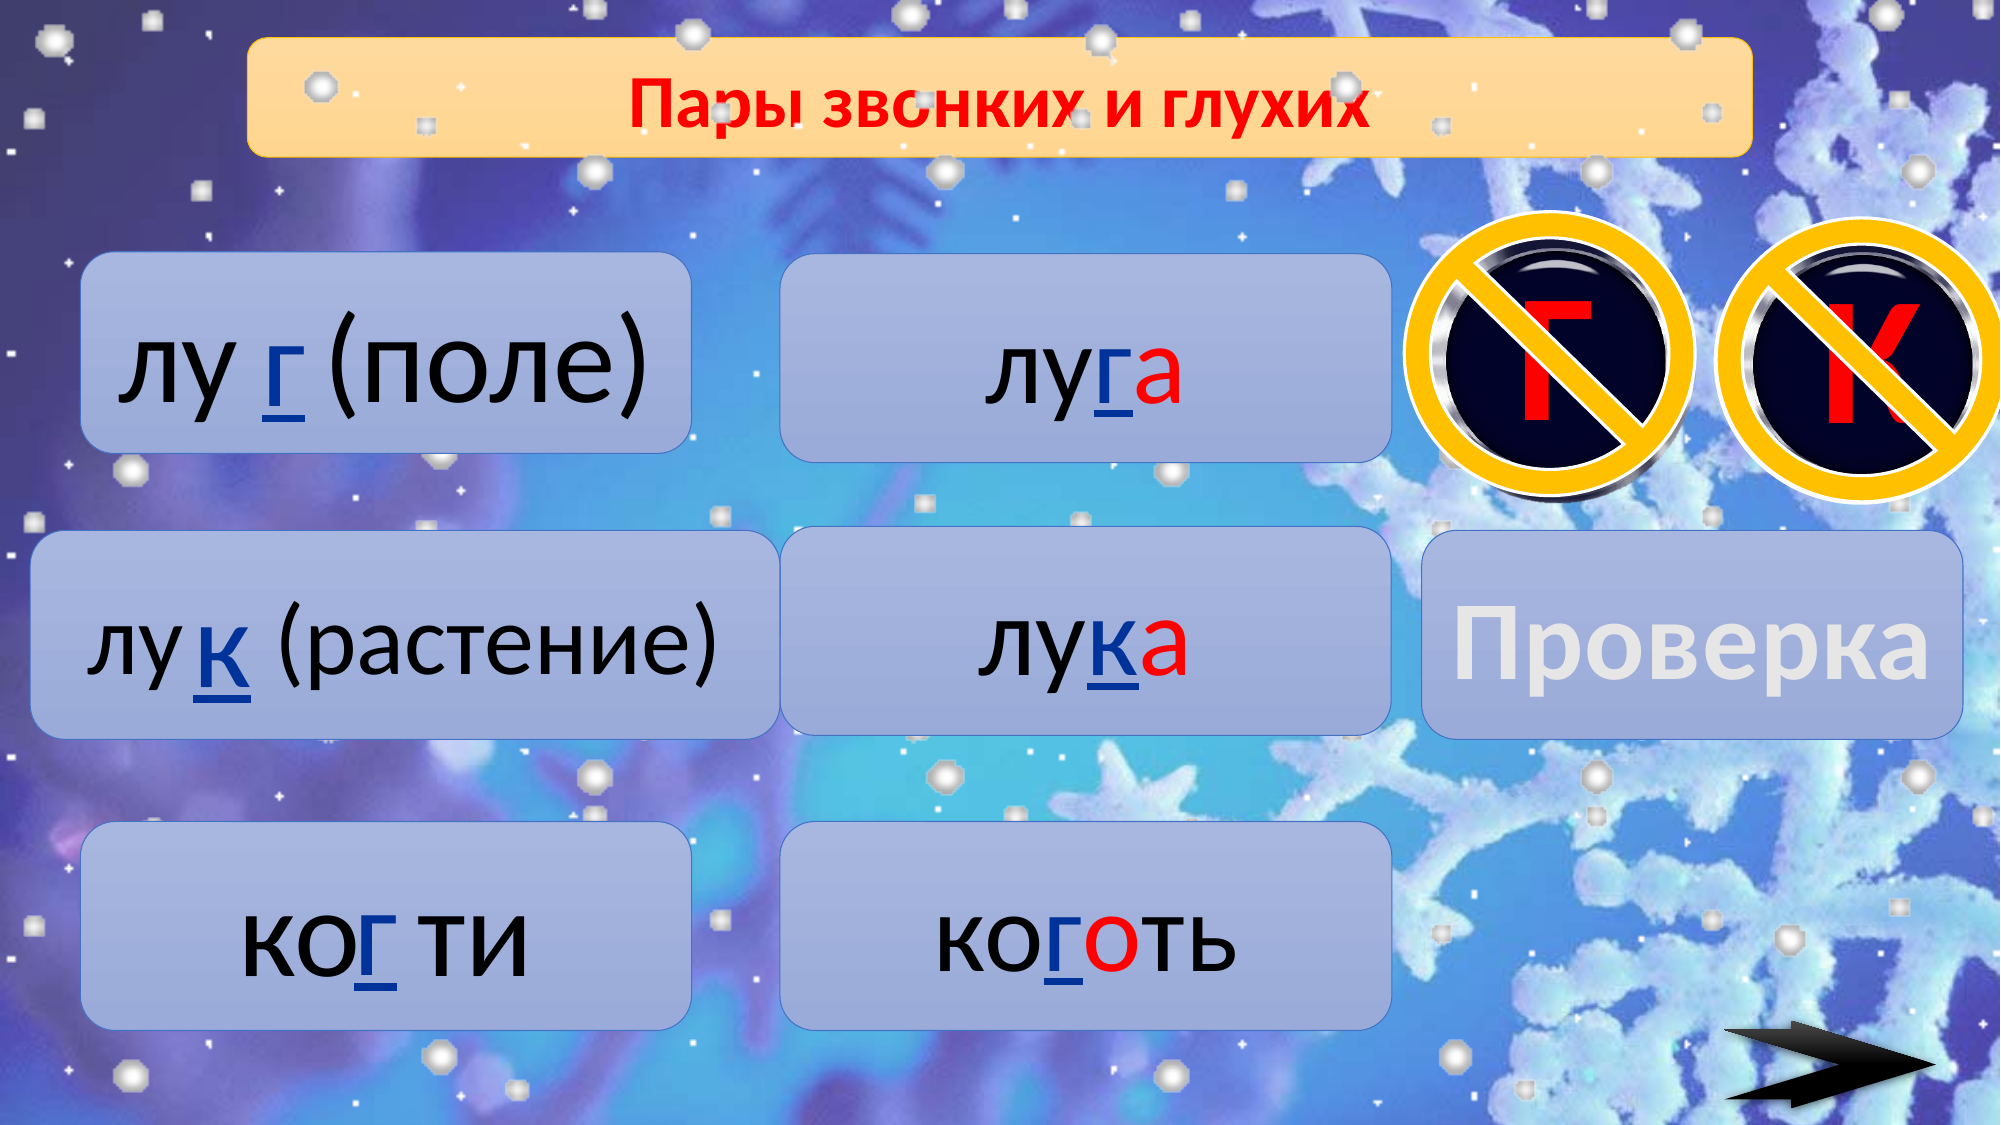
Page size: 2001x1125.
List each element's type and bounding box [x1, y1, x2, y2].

text_box [1402, 516, 1713, 521]
text_box [1400, 205, 1711, 516]
picture [0, 0, 2000, 1125]
text_box [1707, 209, 2000, 520]
